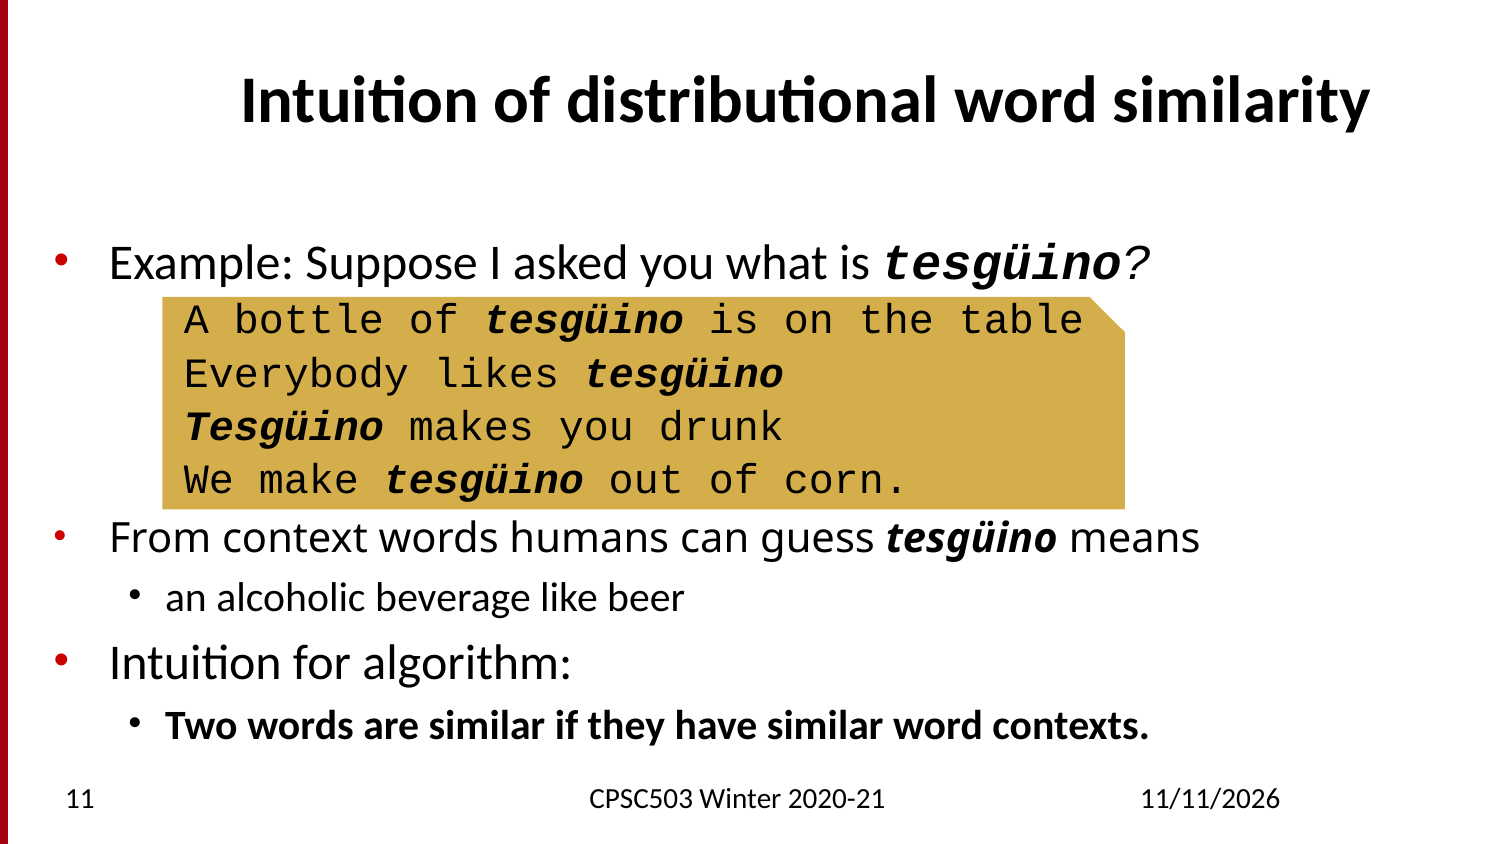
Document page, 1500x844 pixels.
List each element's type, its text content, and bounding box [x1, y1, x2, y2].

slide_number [1124, 771, 1451, 829]
slide_number 11 [49, 771, 376, 829]
footer CPSC503 Winter 2020-21 [499, 771, 976, 829]
list Example: Suppose I asked you what is tesgüino? A bottle of tesgüino is on the table Everybody likes tesgüino Tesgüino makes you drunk We make tesgüino out of corn. From context words humans can guess tesgüino means an alcoholic beverage like beer Intuition for algorithm: Two words are similar if they have similar word contexts. [37, 221, 1413, 797]
title Intuition of distributional word similarity [225, 21, 1450, 144]
